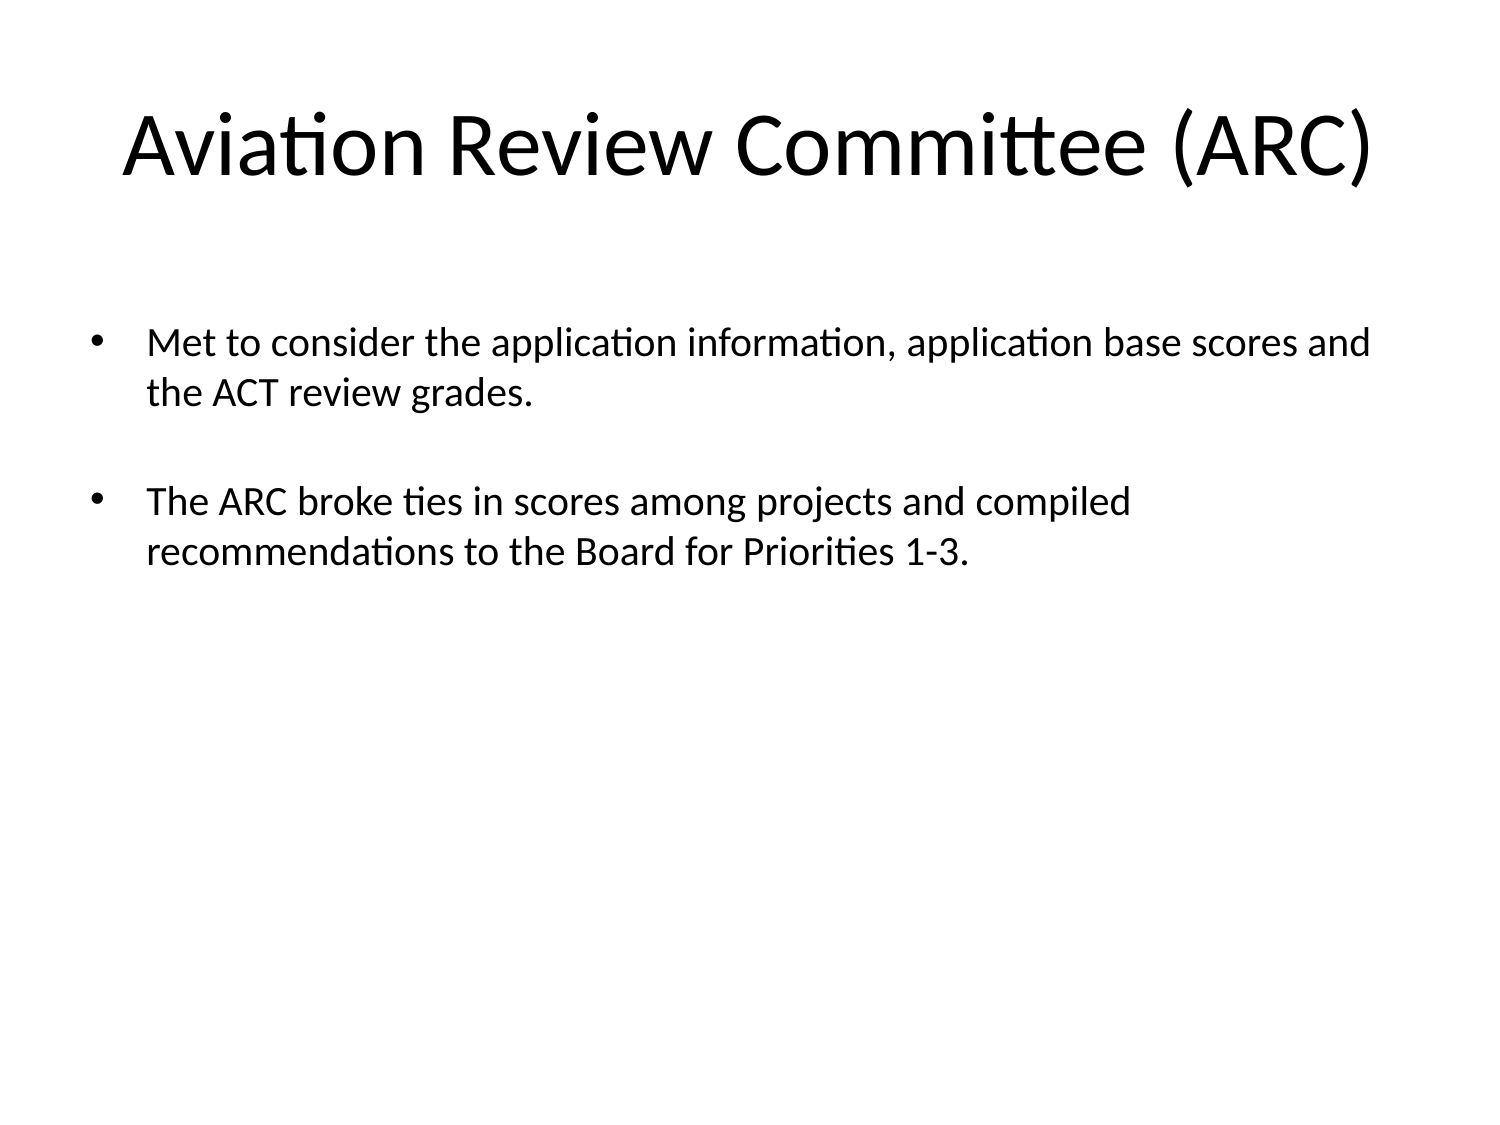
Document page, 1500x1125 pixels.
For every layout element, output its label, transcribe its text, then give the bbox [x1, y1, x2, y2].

title Aviation Review Committee (ARC) [75, 45, 1425, 233]
list Met to consider the application information, application base scores and the ACT review grades. The ARC broke ties in scores among projects and compiled recommendations to the Board for Priorities 1-3. [75, 307, 1425, 1050]
